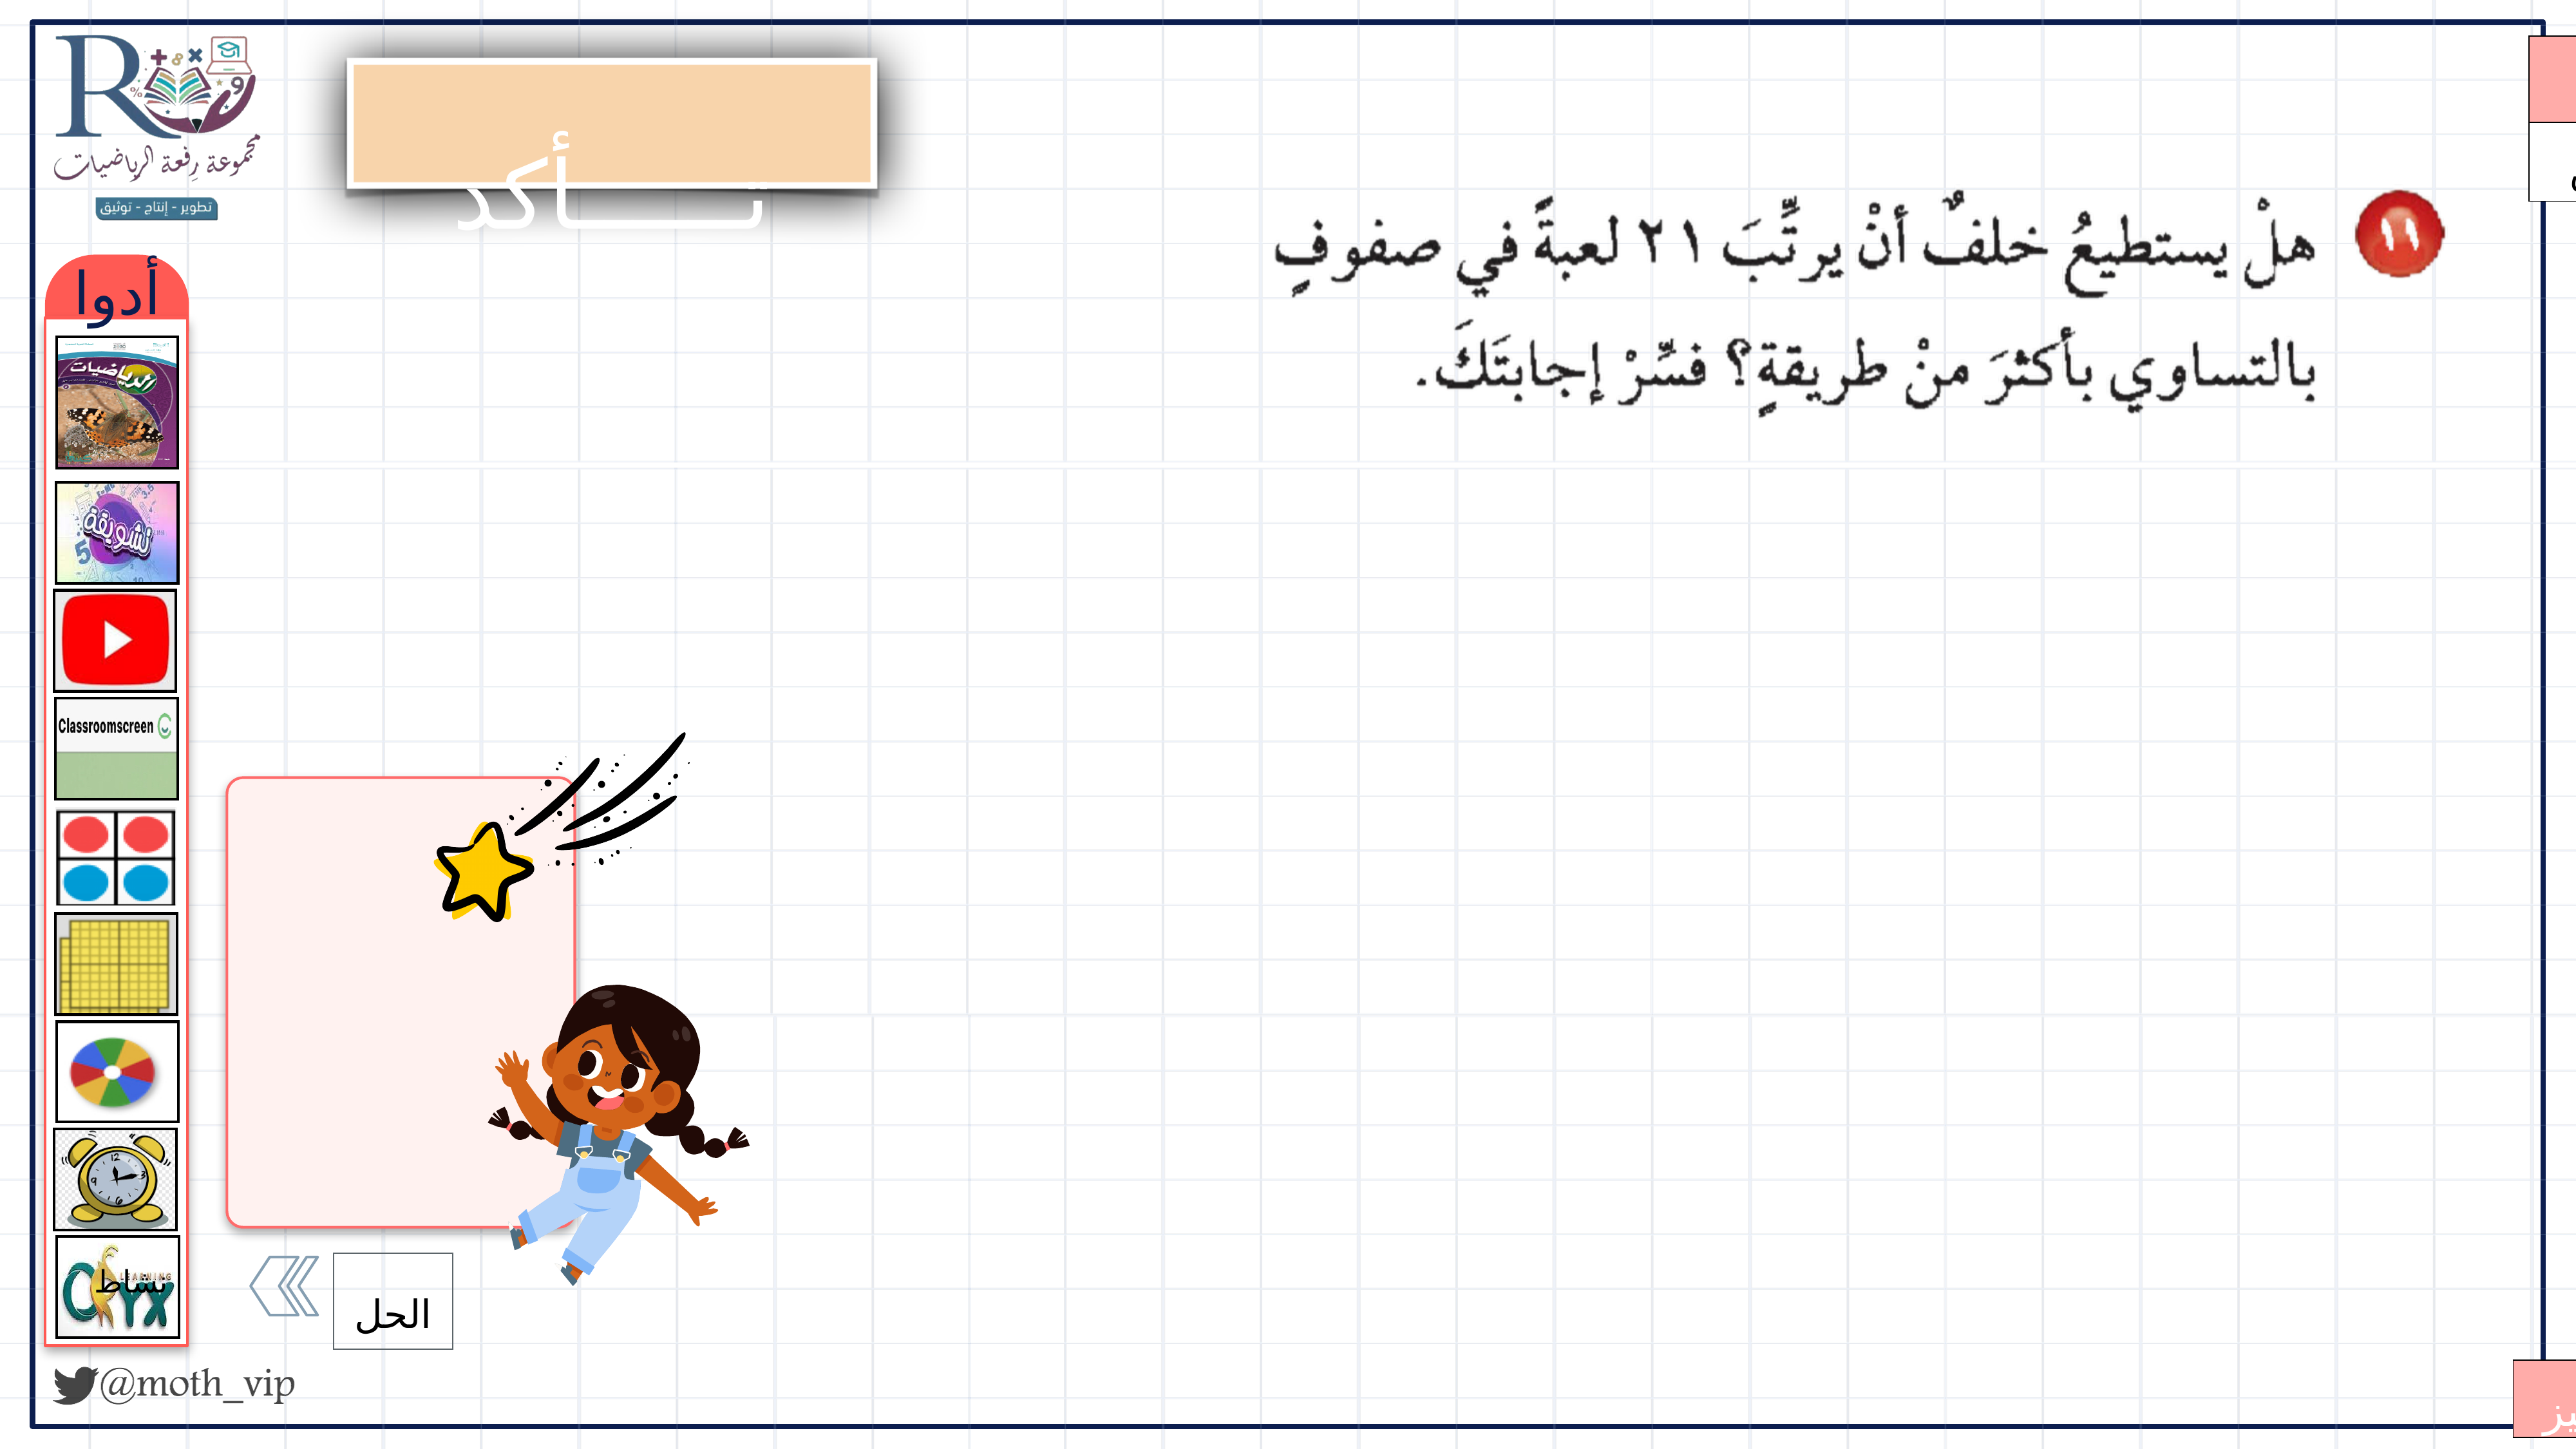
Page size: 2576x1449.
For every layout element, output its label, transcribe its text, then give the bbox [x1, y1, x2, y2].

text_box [342, 57, 882, 202]
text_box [227, 692, 750, 1287]
picture [30, 15, 281, 243]
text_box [44, 242, 190, 1346]
table_header التركيز [2514, 1361, 2576, 1437]
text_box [250, 1299, 453, 1320]
picture [1267, 175, 2499, 453]
